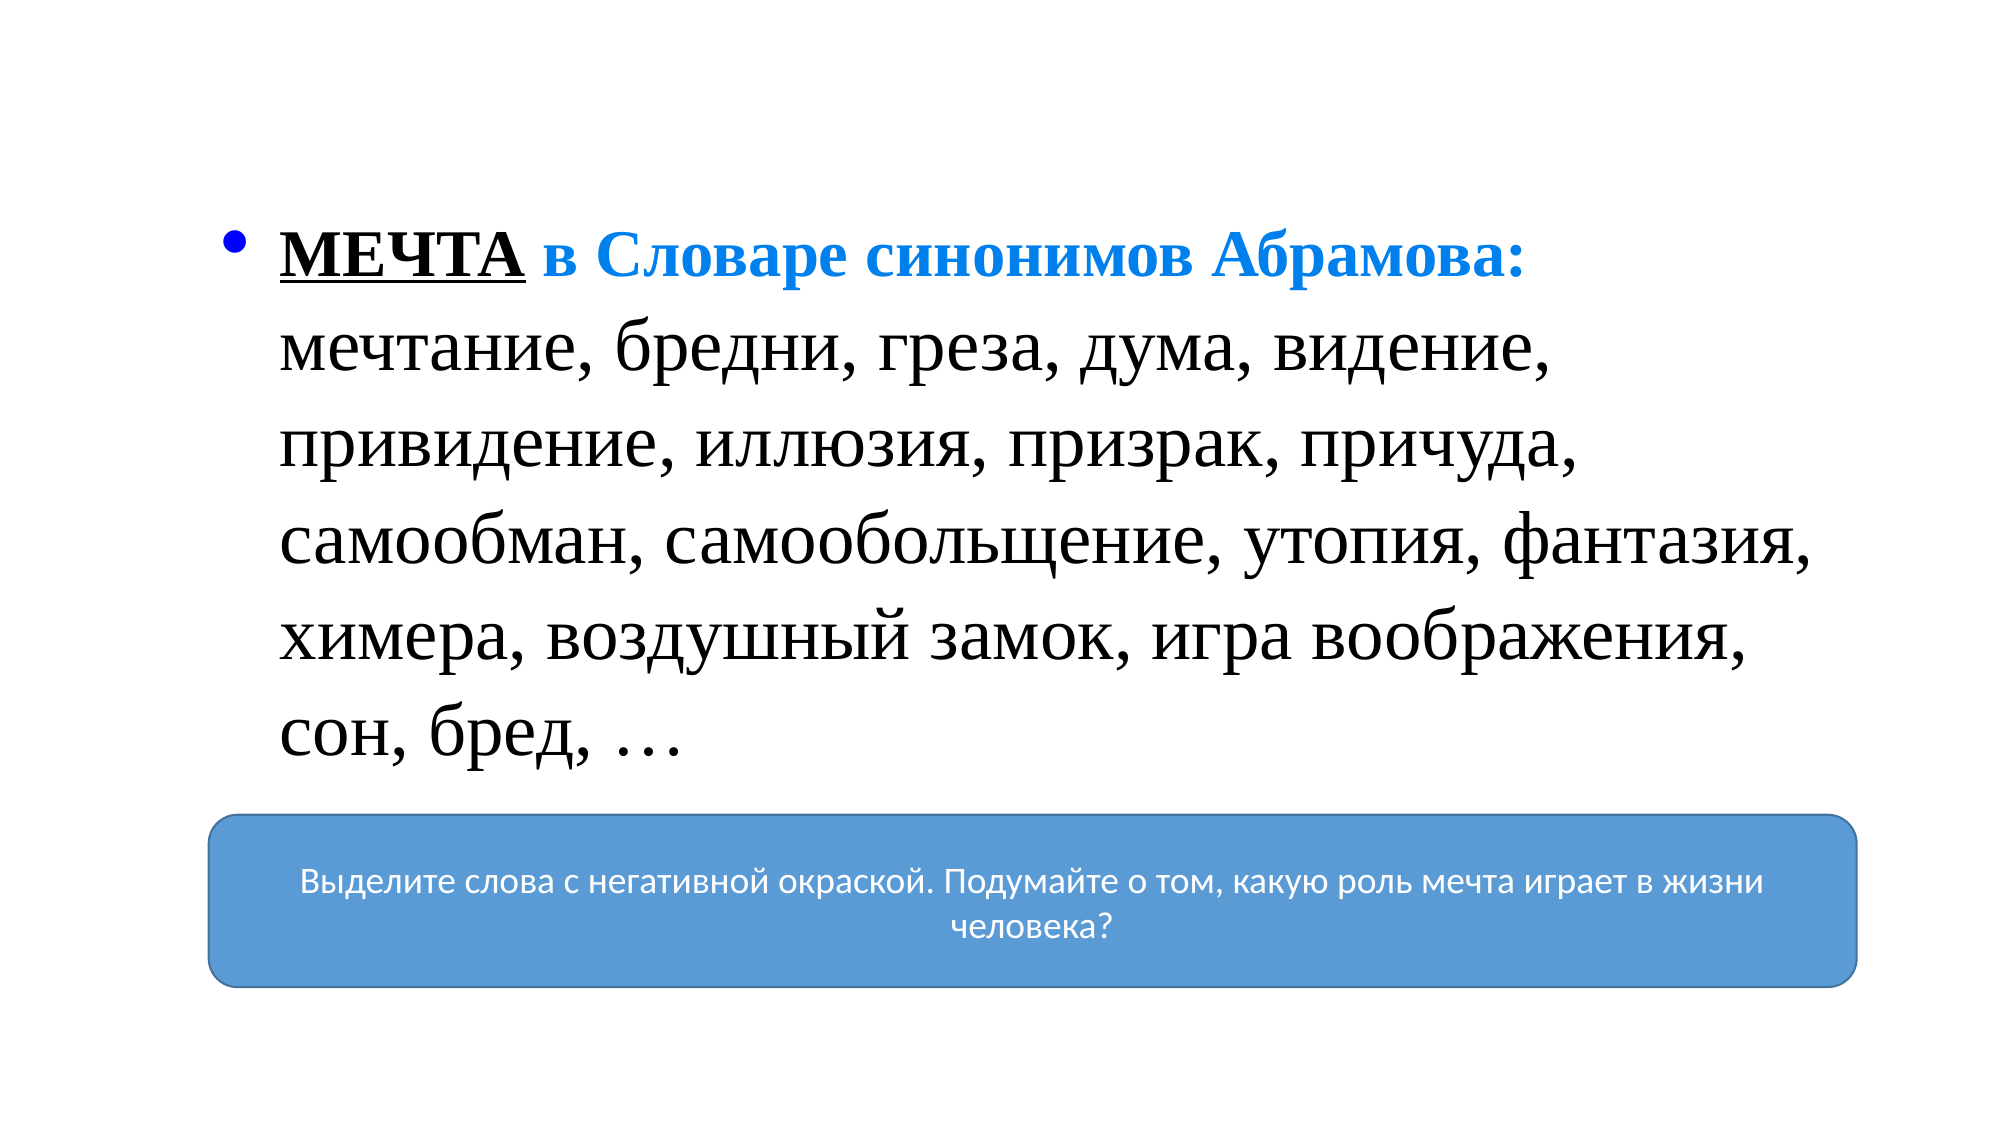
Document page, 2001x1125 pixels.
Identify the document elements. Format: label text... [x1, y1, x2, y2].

text_box Выделите слова с негативной окраской. Подумайте о том, какую роль мечта играет в жизни человека? [207, 813, 1858, 989]
text_box МЕЧТА в Словаре синонимов Абрамова: мечтание, бредни, греза, дума, видение, привидение, иллюзия, призрак, причуда, самообман, самообольщение, утопия, фантазия, химера, воздушный замок, игра воображения, сон, бред, … [208, 196, 1906, 779]
